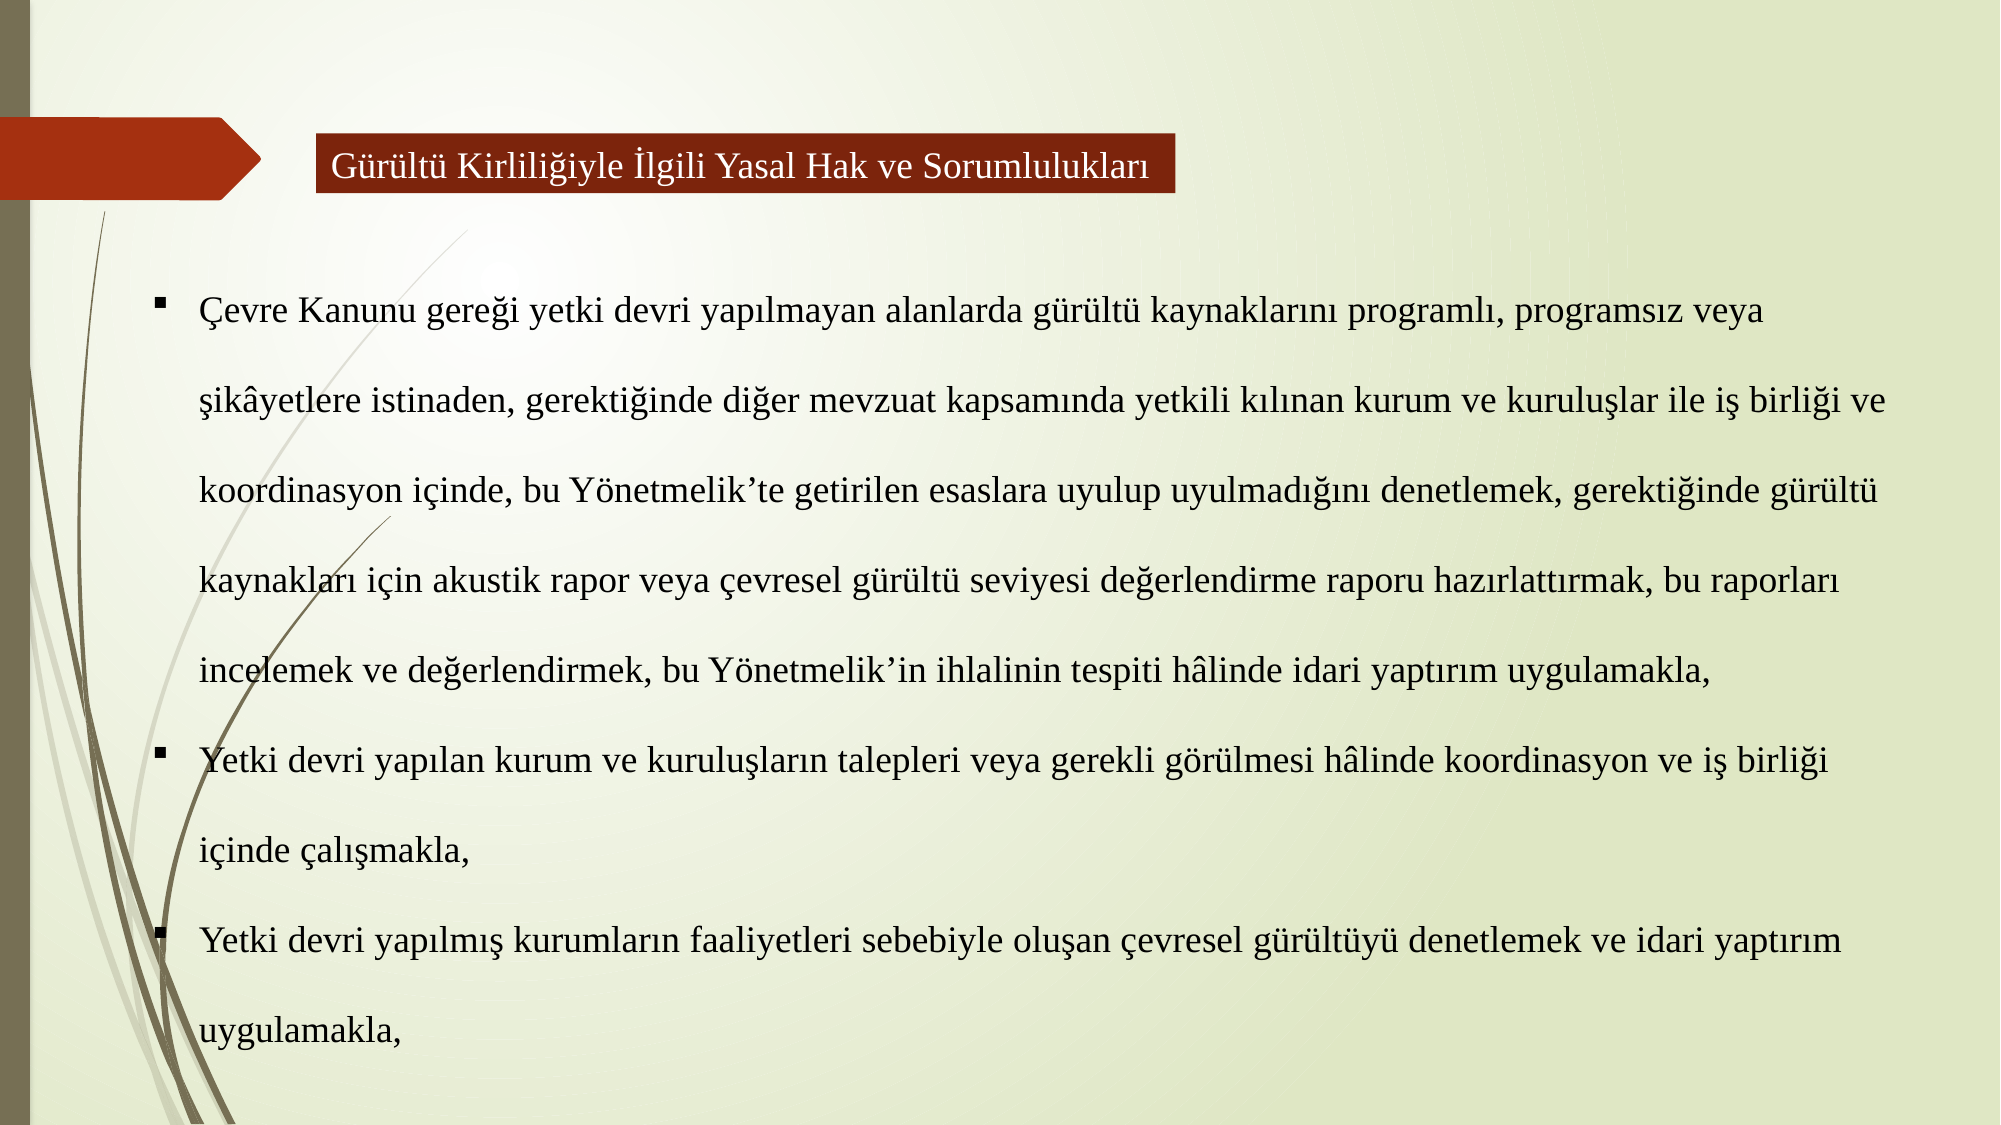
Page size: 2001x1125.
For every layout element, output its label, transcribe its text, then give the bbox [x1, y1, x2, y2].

text_box Gürültü Kirliliğiyle İlgili Yasal Hak ve Sorumlulukları [316, 133, 1176, 194]
text_box Çevre Kanunu gereği yetki devri yapılmayan alanlarda gürültü kaynaklarını programlı, programsız veya şikâyetlere istinaden, gerektiğinde diğer mevzuat kapsamında yetkili kılınan kurum ve kuruluşlar ile iş birliği ve koordinasyon içinde, bu Yönetmelik’te getirilen esaslara uyulup uyulmadığını denetlemek, gerektiğinde gürültü kaynakları için akustik rapor veya çevresel gürültü seviyesi değerlendirme raporu hazırlattırmak, bu raporları incelemek ve değerlendirmek, bu Yönetmelik’in ihlalinin tespiti hâlinde idari yaptırım uygulamakla, Yetki devri yapılan kurum ve kuruluşların talepleri veya gerekli görülmesi hâlinde koordinasyon ve iş birliği içinde çalışmakla, Yetki devri yapılmış kurumların faaliyetleri sebebiyle oluşan çevresel gürültüyü denetlemek ve idari yaptırım uygulamakla, [137, 233, 1914, 1125]
